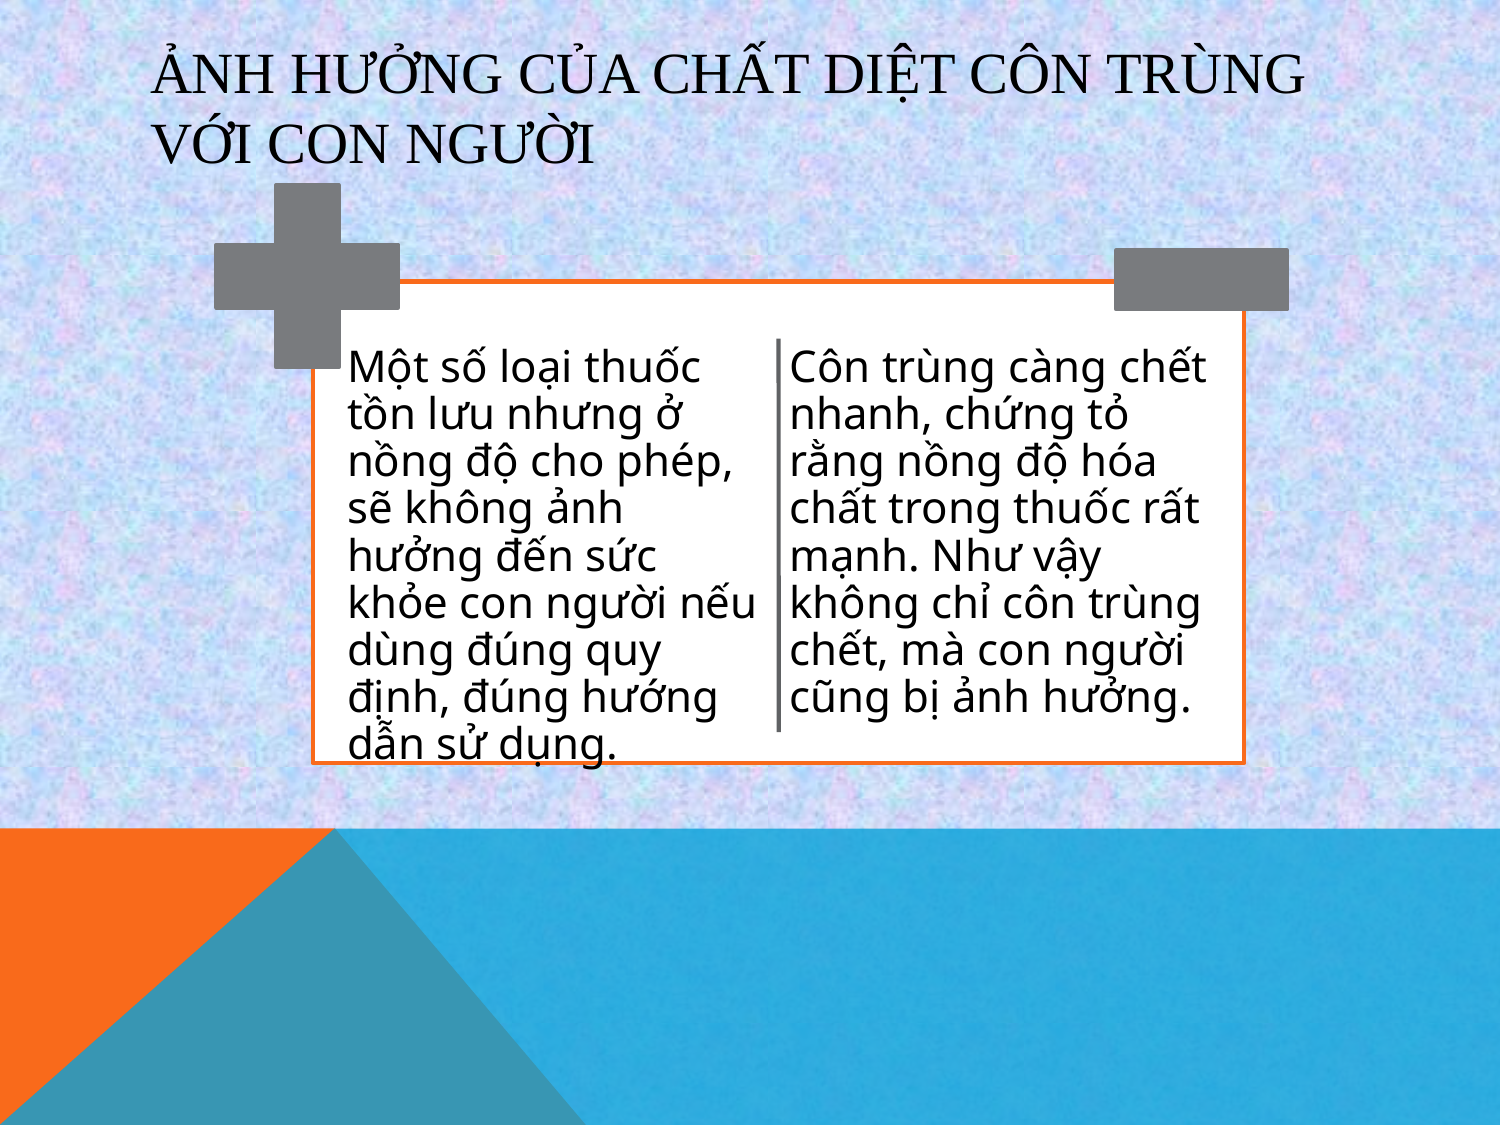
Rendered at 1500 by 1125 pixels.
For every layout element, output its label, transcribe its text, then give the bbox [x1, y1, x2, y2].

picture [0, 0, 1500, 1125]
title Ảnh hưởng của chất diệt côn trùng với con người [135, 60, 1369, 150]
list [134, 180, 1369, 768]
